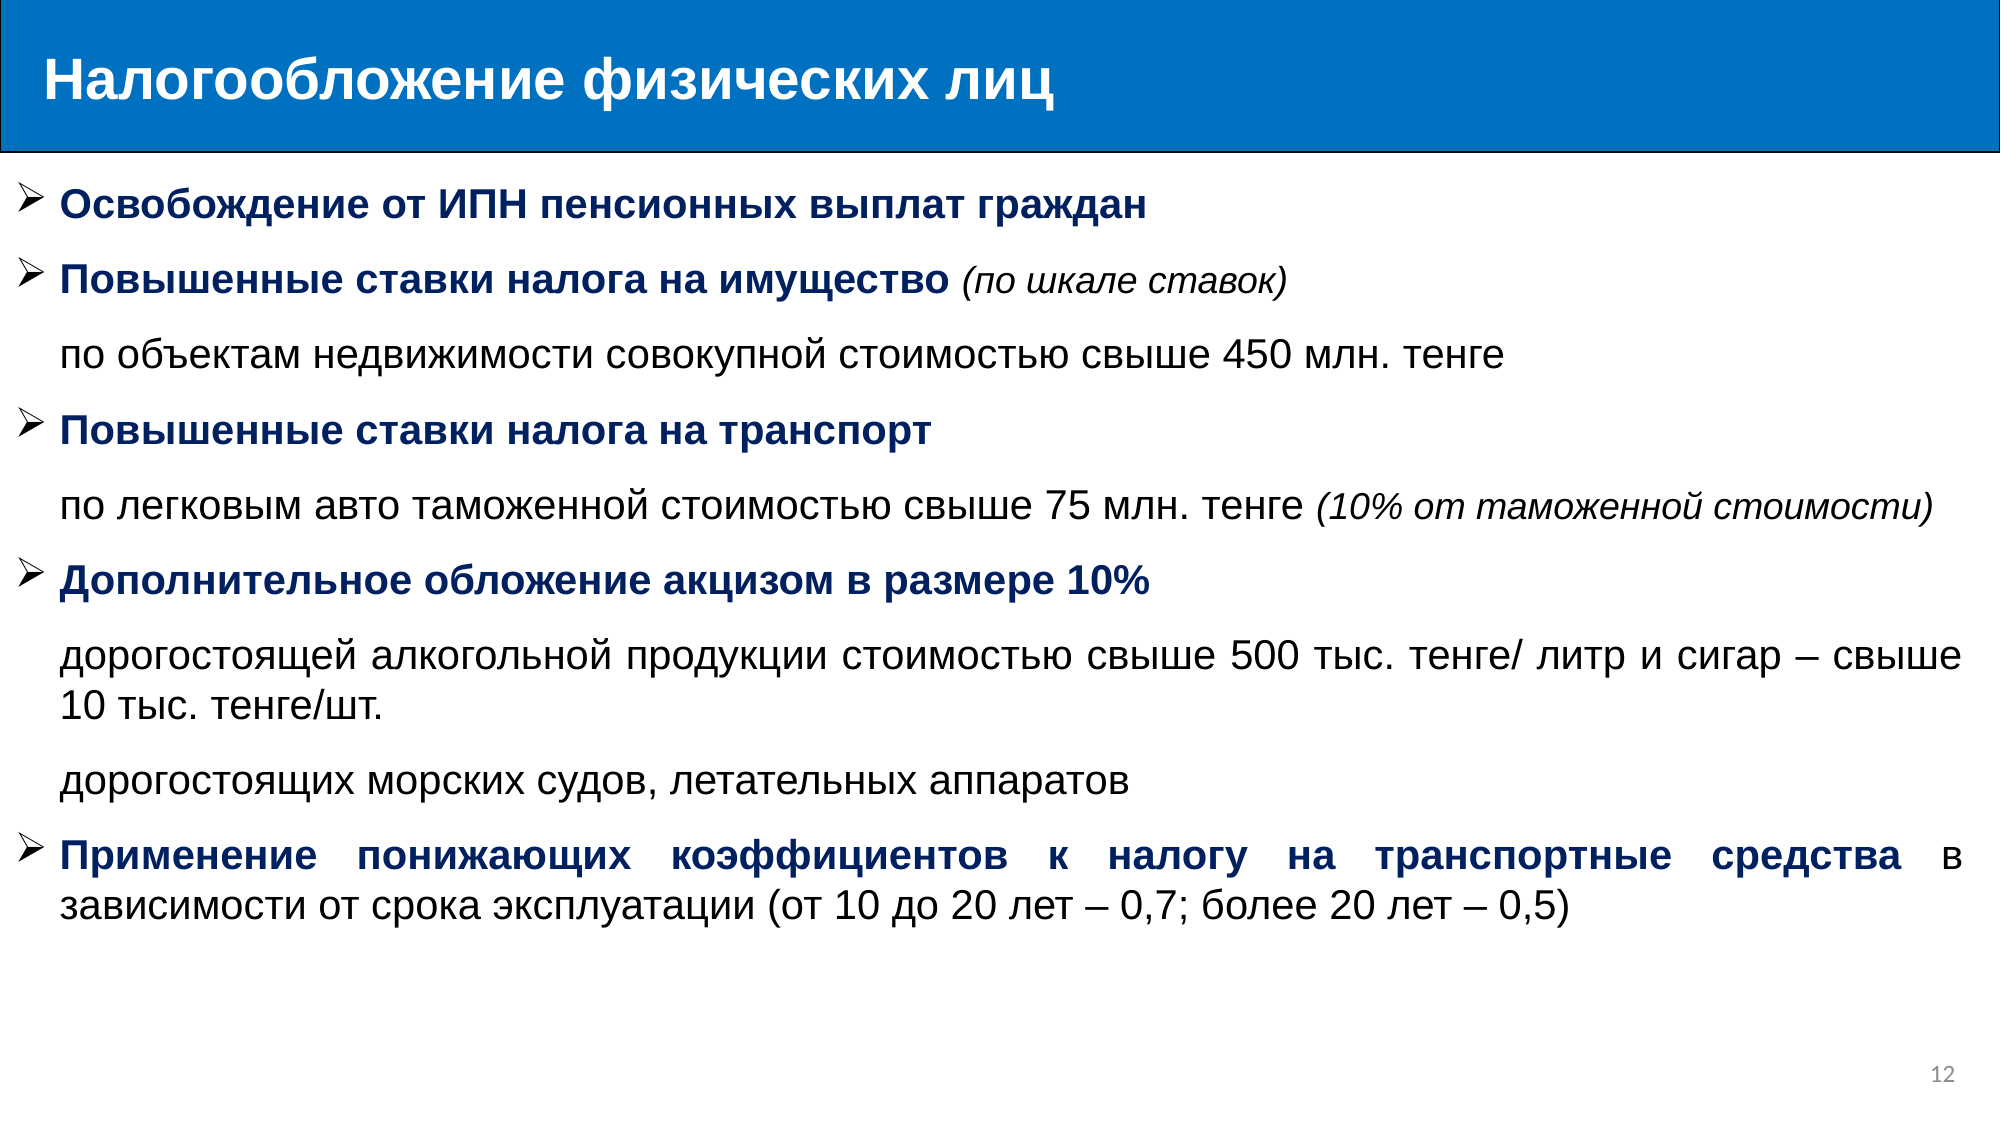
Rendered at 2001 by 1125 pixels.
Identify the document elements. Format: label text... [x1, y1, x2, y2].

slide_number 11 [1520, 1042, 1971, 1103]
text_box Налогообложение физических лиц [0, 0, 2000, 153]
text_box Освобождение от ИПН пенсионных выплат граждан Повышенные ставки налога на имущество (по шкале ставок) по объектам недвижимости совокупной стоимостью свыше 450 млн. тенге Повышенные ставки налога на транспорт по легковым авто таможенной стоимостью свыше 75 млн. тенге (10% от таможенной стоимости) Дополнительное обложение акцизом в размере 10% дорогостоящей алкогольной продукции стоимостью свыше 500 тыс. тенге/ литр и сигар – свыше 10 тыс. тенге/шт. дорогостоящих морских судов, летательных аппаратов Применение понижающих коэффициентов к налогу на транспортные средства в зависимости от срока эксплуатации (от 10 до 20 лет – 0,7; более 20 лет – 0,5) [0, 169, 1978, 936]
